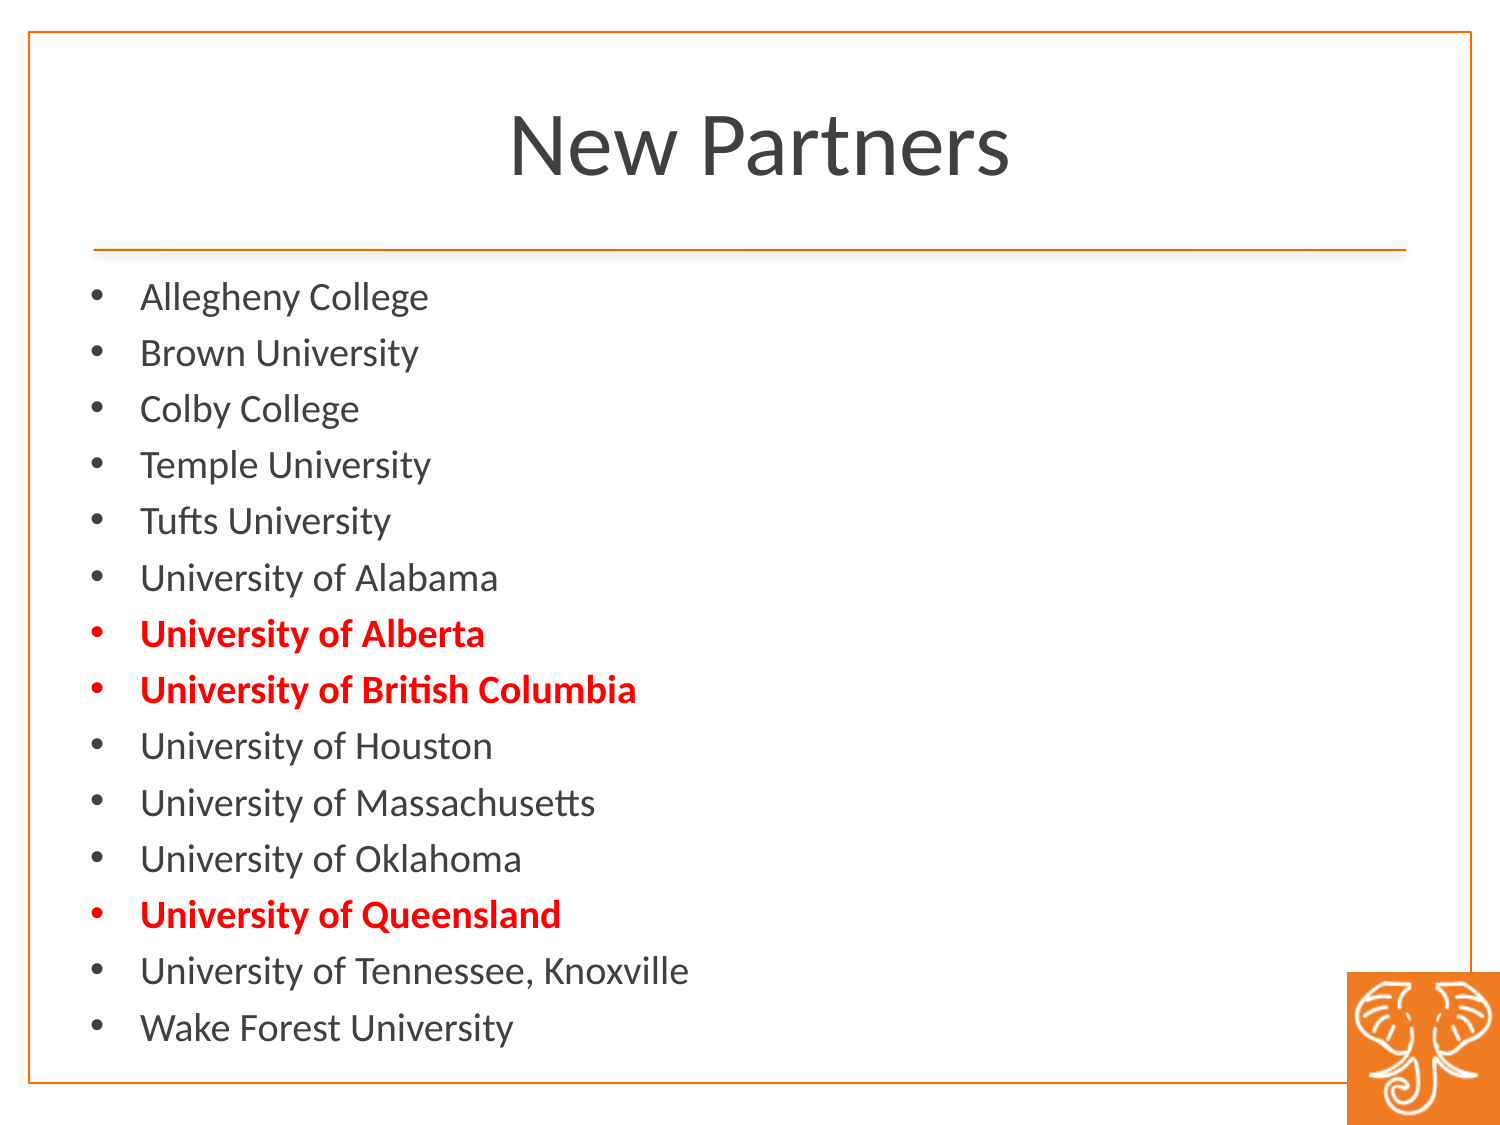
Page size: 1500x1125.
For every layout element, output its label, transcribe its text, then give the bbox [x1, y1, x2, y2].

title New Partners [75, 45, 1425, 233]
picture [1347, 972, 1500, 1125]
list Allegheny College Brown University Colby College Temple University Tufts University University of Alabama University of Alberta University of British Columbia University of Houston University of Massachusetts University of Oklahoma University of Queensland University of Tennessee, Knoxville Wake Forest University [75, 262, 1425, 1066]
